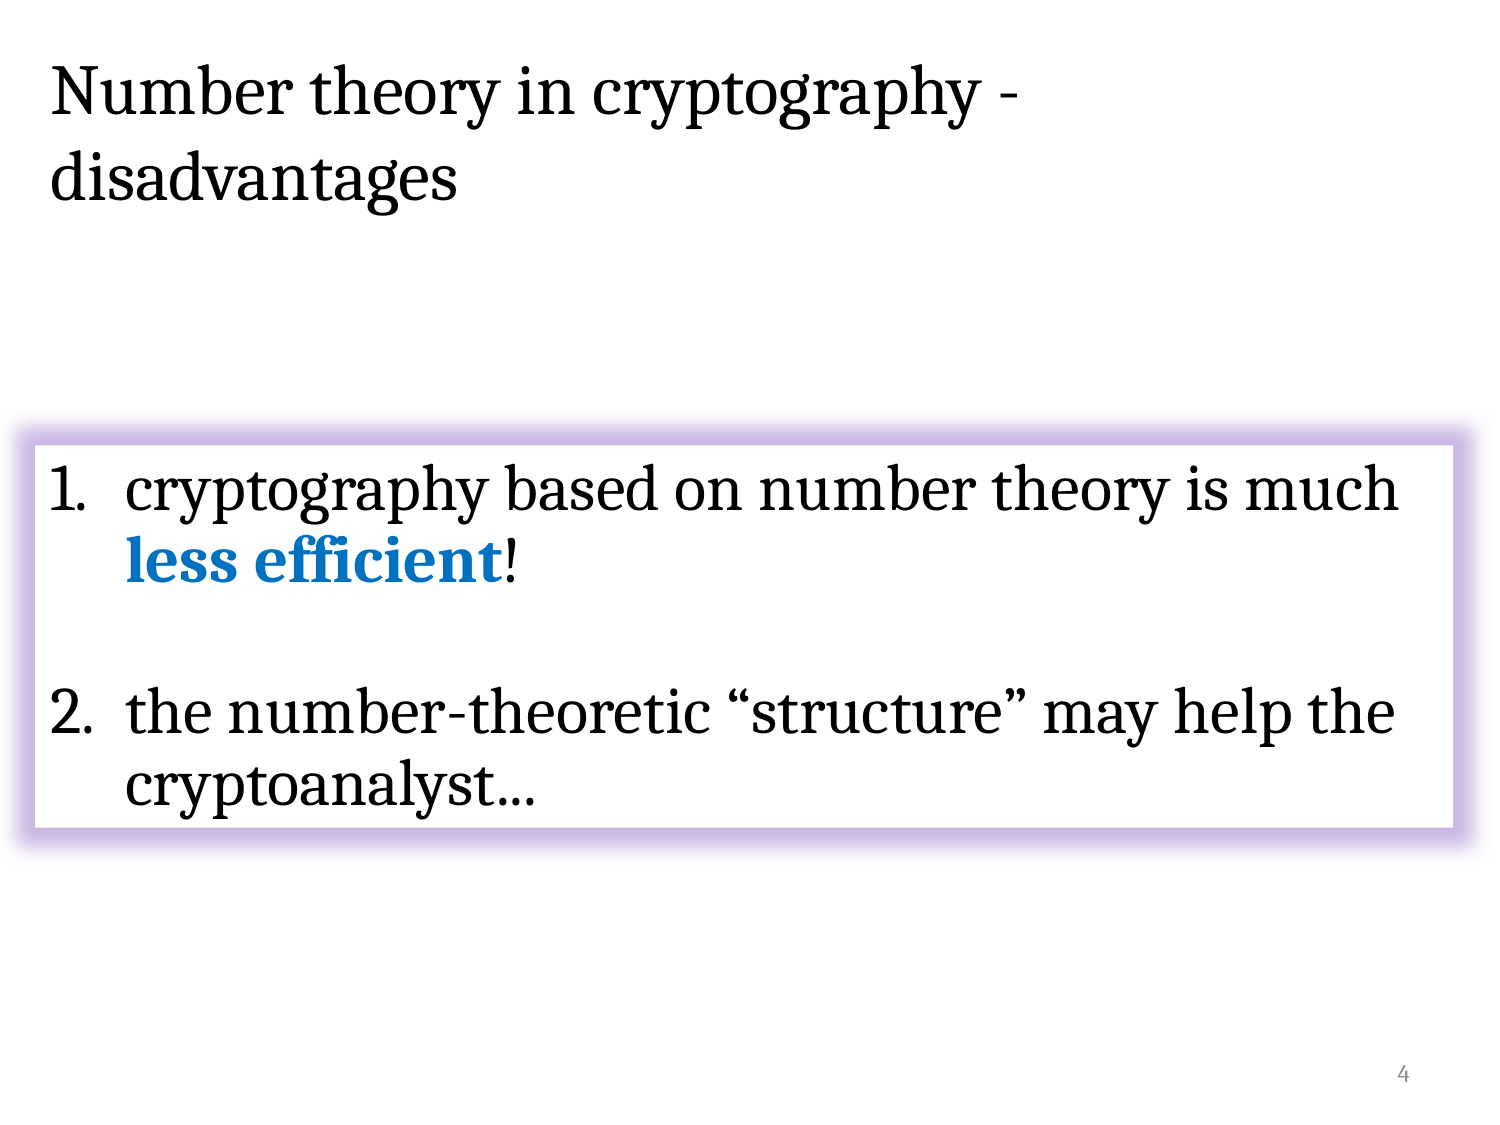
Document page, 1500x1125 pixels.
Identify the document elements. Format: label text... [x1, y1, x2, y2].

title Number theory in cryptography - disadvantages [35, 35, 1454, 223]
text_box cryptography based on number theory is much less efficient! the number-theoretic “structure” may help the cryptoanalyst... [35, 445, 1454, 828]
slide_number 4 [1074, 1042, 1425, 1103]
